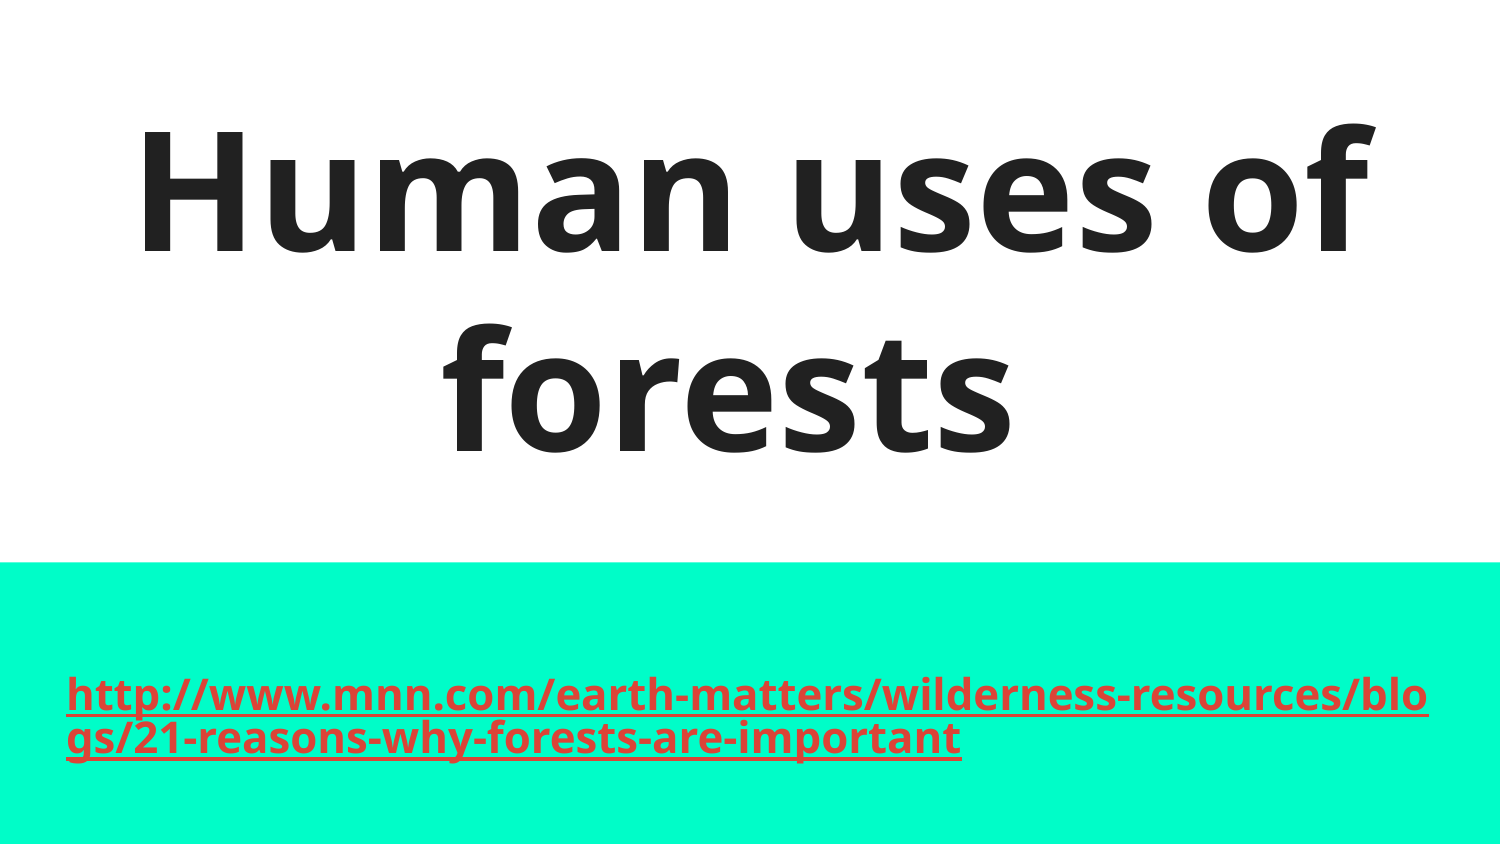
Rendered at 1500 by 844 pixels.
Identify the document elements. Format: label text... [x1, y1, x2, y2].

subtitle http://www.mnn.com/earth-matters/wilderness-resources/blogs/21-reasons-why-forests-are-important [51, 638, 1449, 755]
title Human uses of forests [51, 64, 1449, 506]
